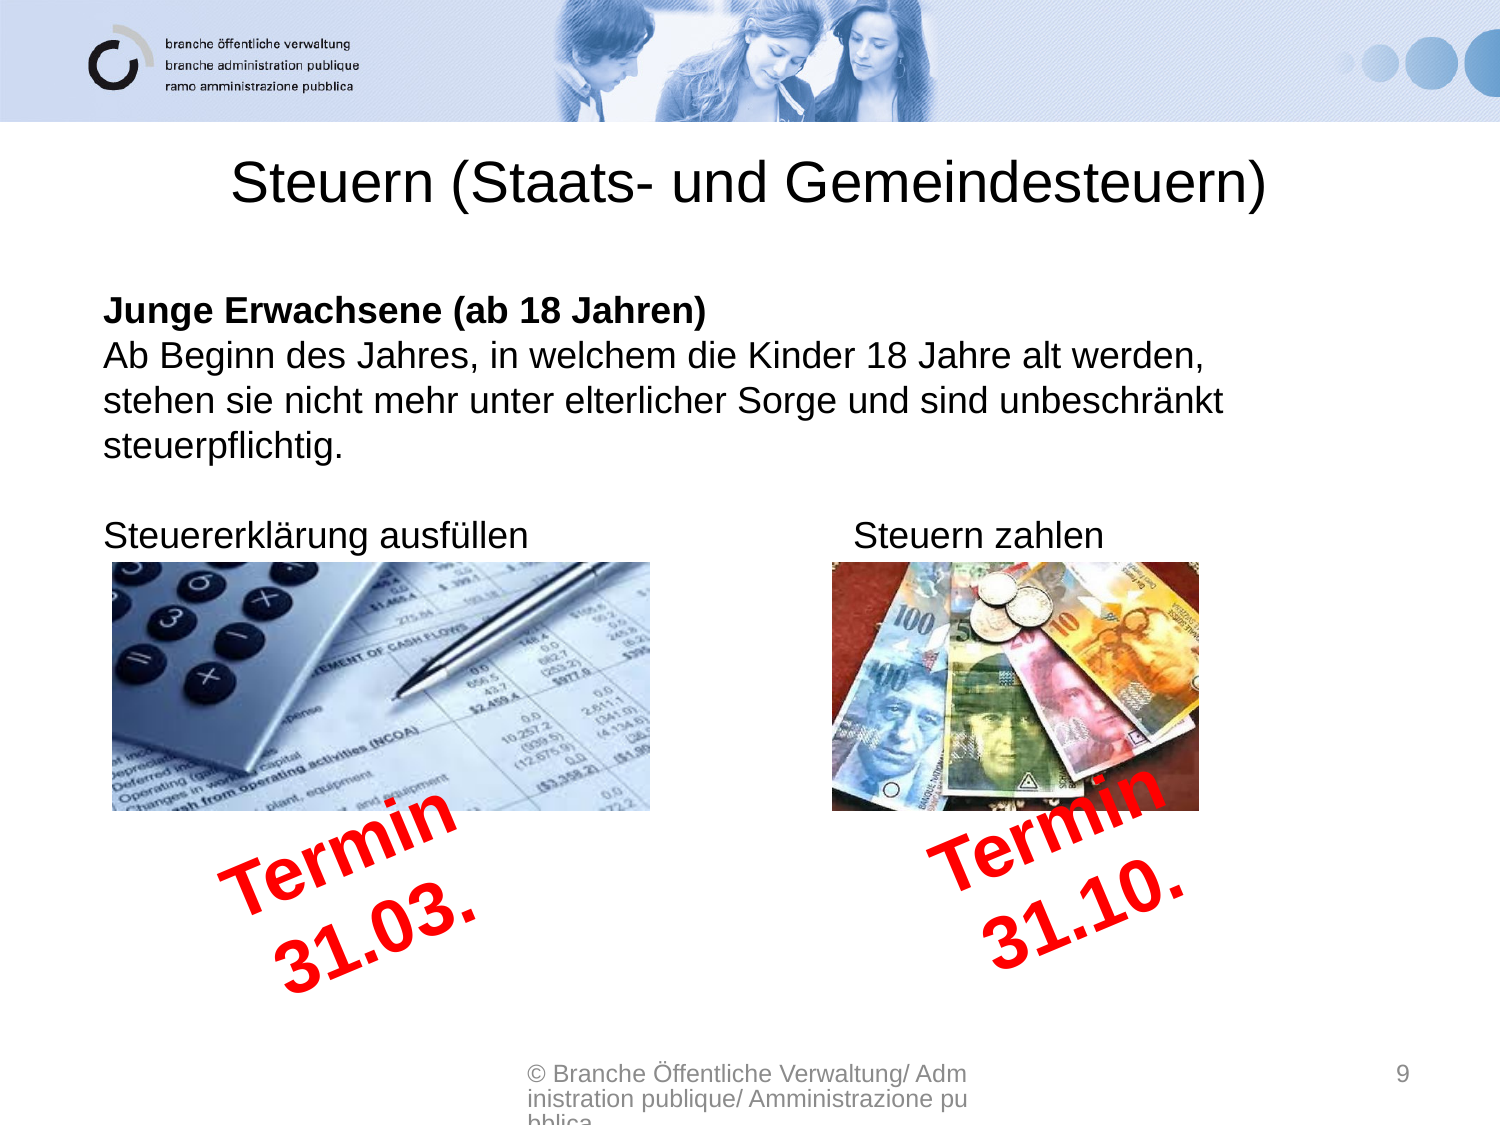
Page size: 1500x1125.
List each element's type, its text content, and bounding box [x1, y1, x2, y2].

picture [832, 562, 1200, 811]
picture [111, 562, 651, 811]
text_box Junge Erwachsene (ab 18 Jahren) Ab Beginn des Jahres, in welchem die Kinder 18 Jahre alt werden, stehen sie nicht mehr unter elterlicher Sorge und sind unbeschränkt steuerpflichtig. Steuererklärung ausfüllen Steuern zahlen [88, 278, 1282, 654]
slide_number 9 [1074, 1042, 1425, 1103]
footer © Branche Öffentliche Verwaltung/ Administration publique/ Amministrazione pubblica [512, 1042, 988, 1103]
text_box Termin 31.10. [773, 668, 1355, 1062]
picture [0, 0, 1500, 122]
text_box Termin 31.03. [64, 819, 646, 1085]
title Steuern (Staats- und Gemeindesteuern) [75, 125, 1425, 233]
